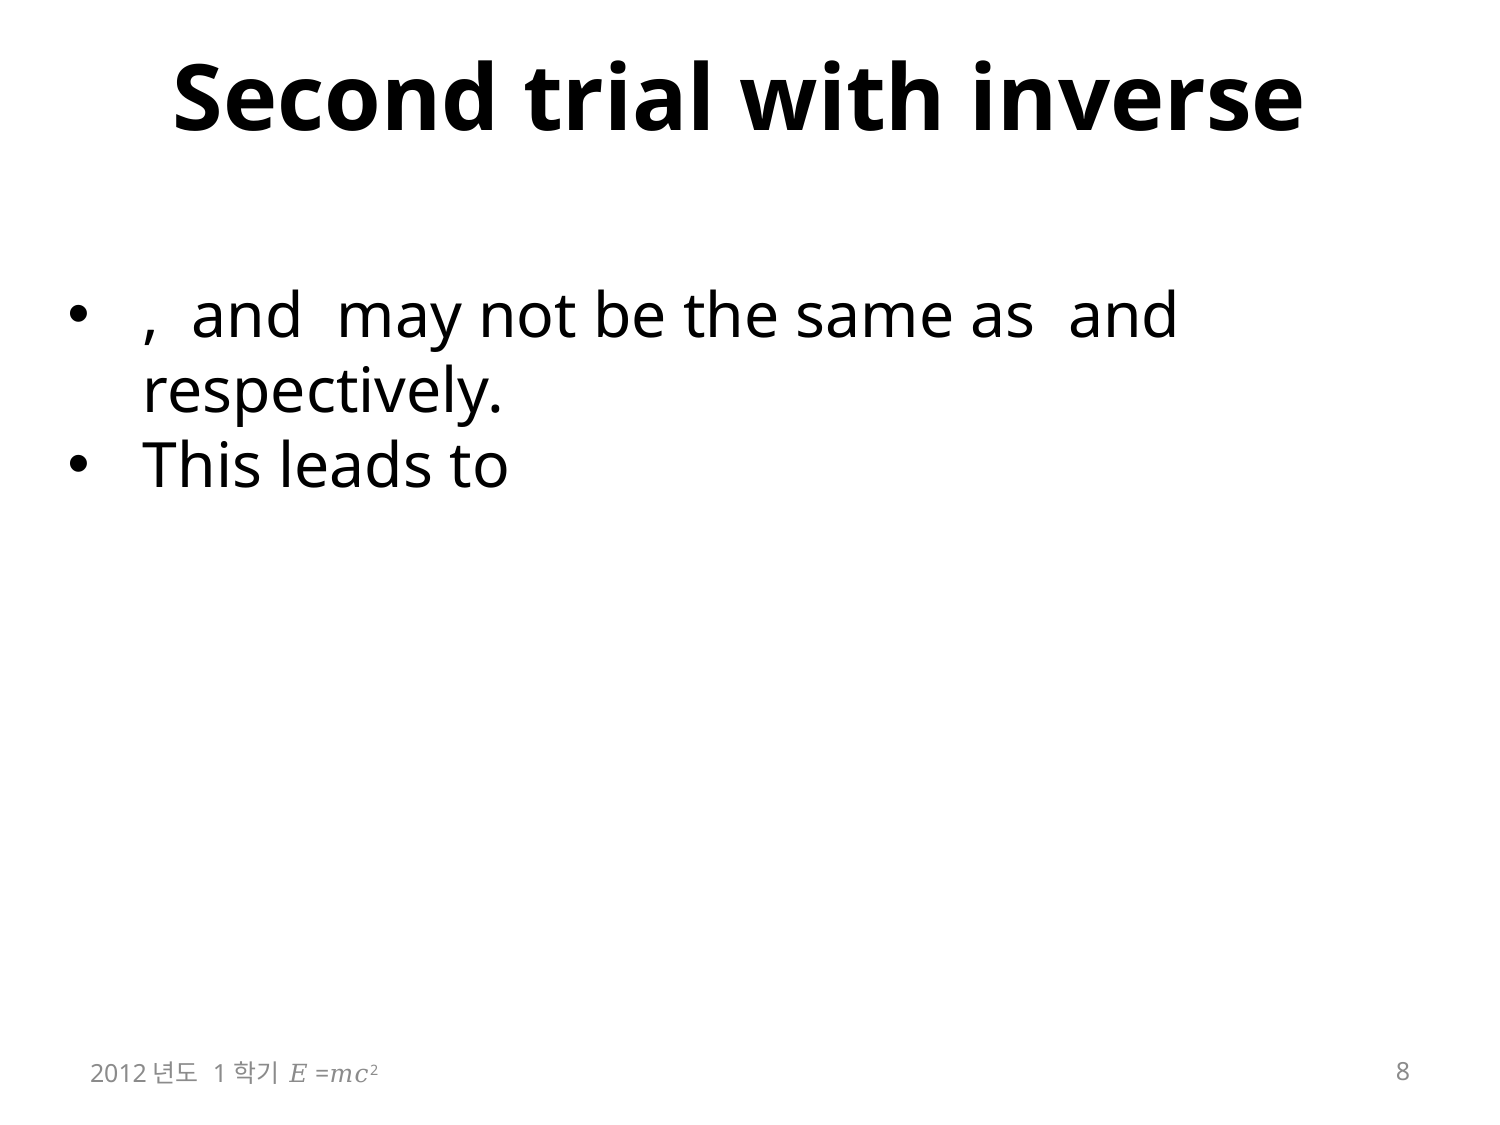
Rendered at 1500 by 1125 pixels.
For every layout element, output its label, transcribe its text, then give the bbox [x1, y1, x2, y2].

slide_number 8 [1074, 1042, 1425, 1103]
slide_number 2012년도 1학기 𝐸=𝑚𝑐2 [75, 1042, 425, 1103]
title Second trial with inverse [76, 0, 1427, 188]
